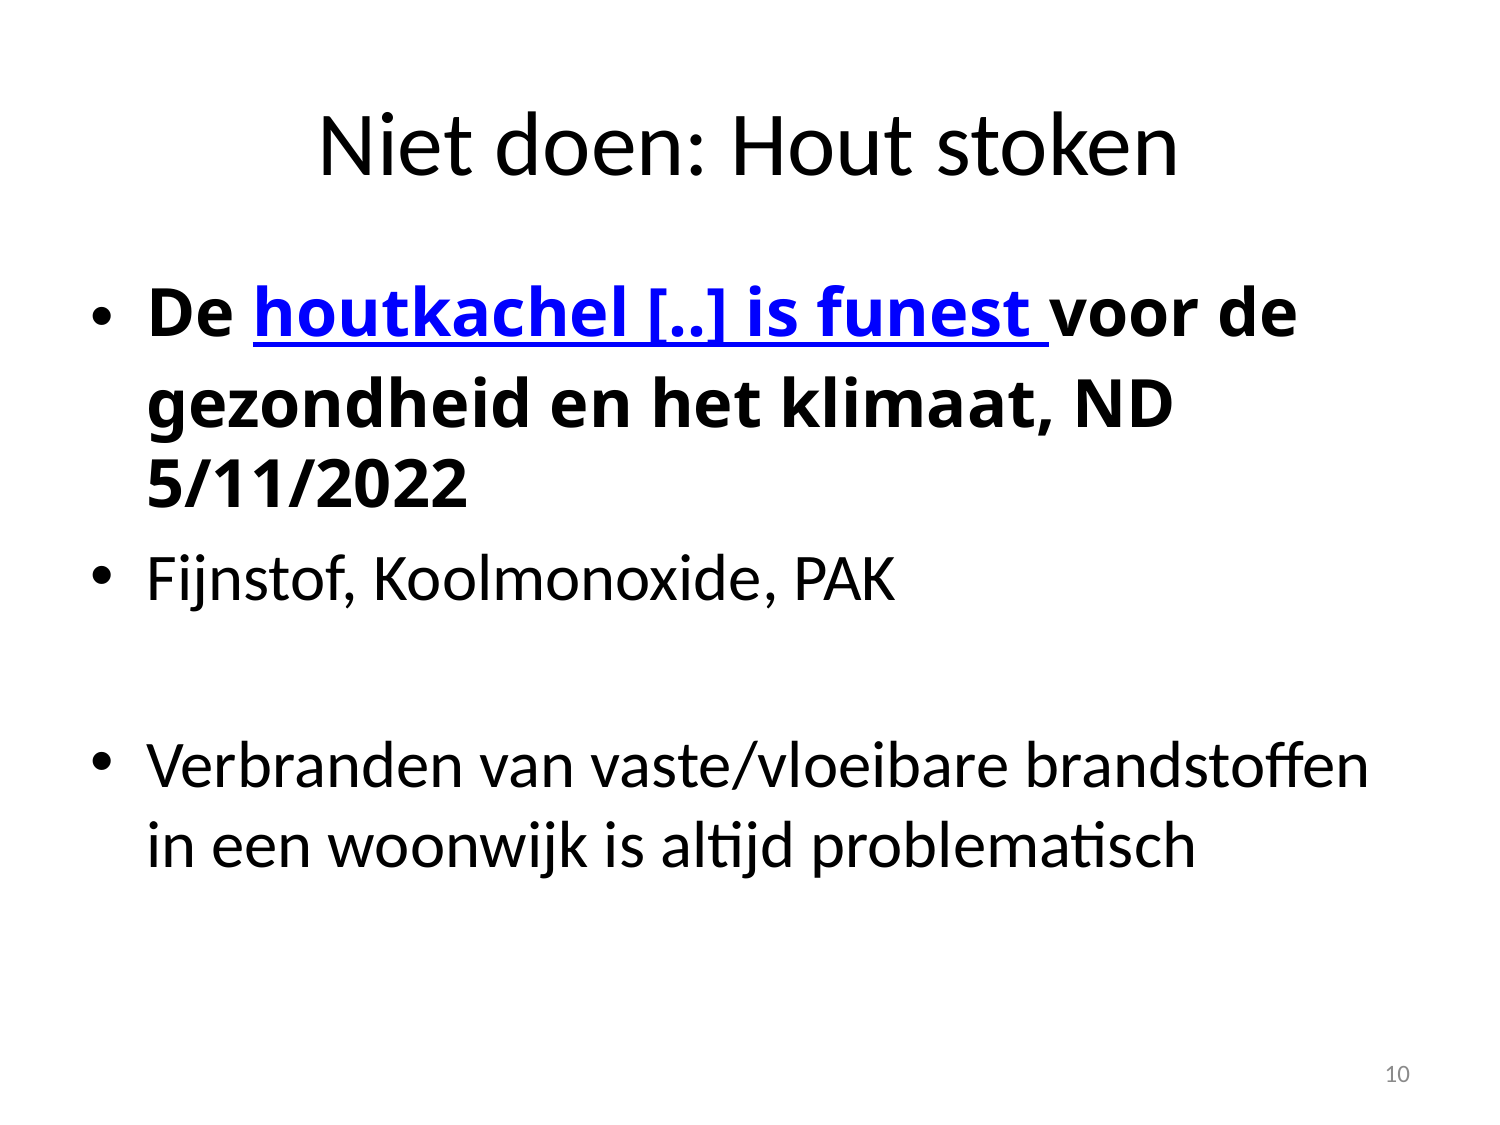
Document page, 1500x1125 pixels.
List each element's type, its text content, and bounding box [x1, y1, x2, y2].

title Niet doen: Hout stoken [75, 45, 1425, 233]
slide_number 10 [1074, 1042, 1425, 1103]
list De houtkachel [..] is funest voor de gezondheid en het klimaat, ND 5/11/2022 Fijnstof, Koolmonoxide, PAK Verbranden van vaste/vloeibare brandstoffen in een woonwijk is altijd problematisch [75, 262, 1425, 1005]
